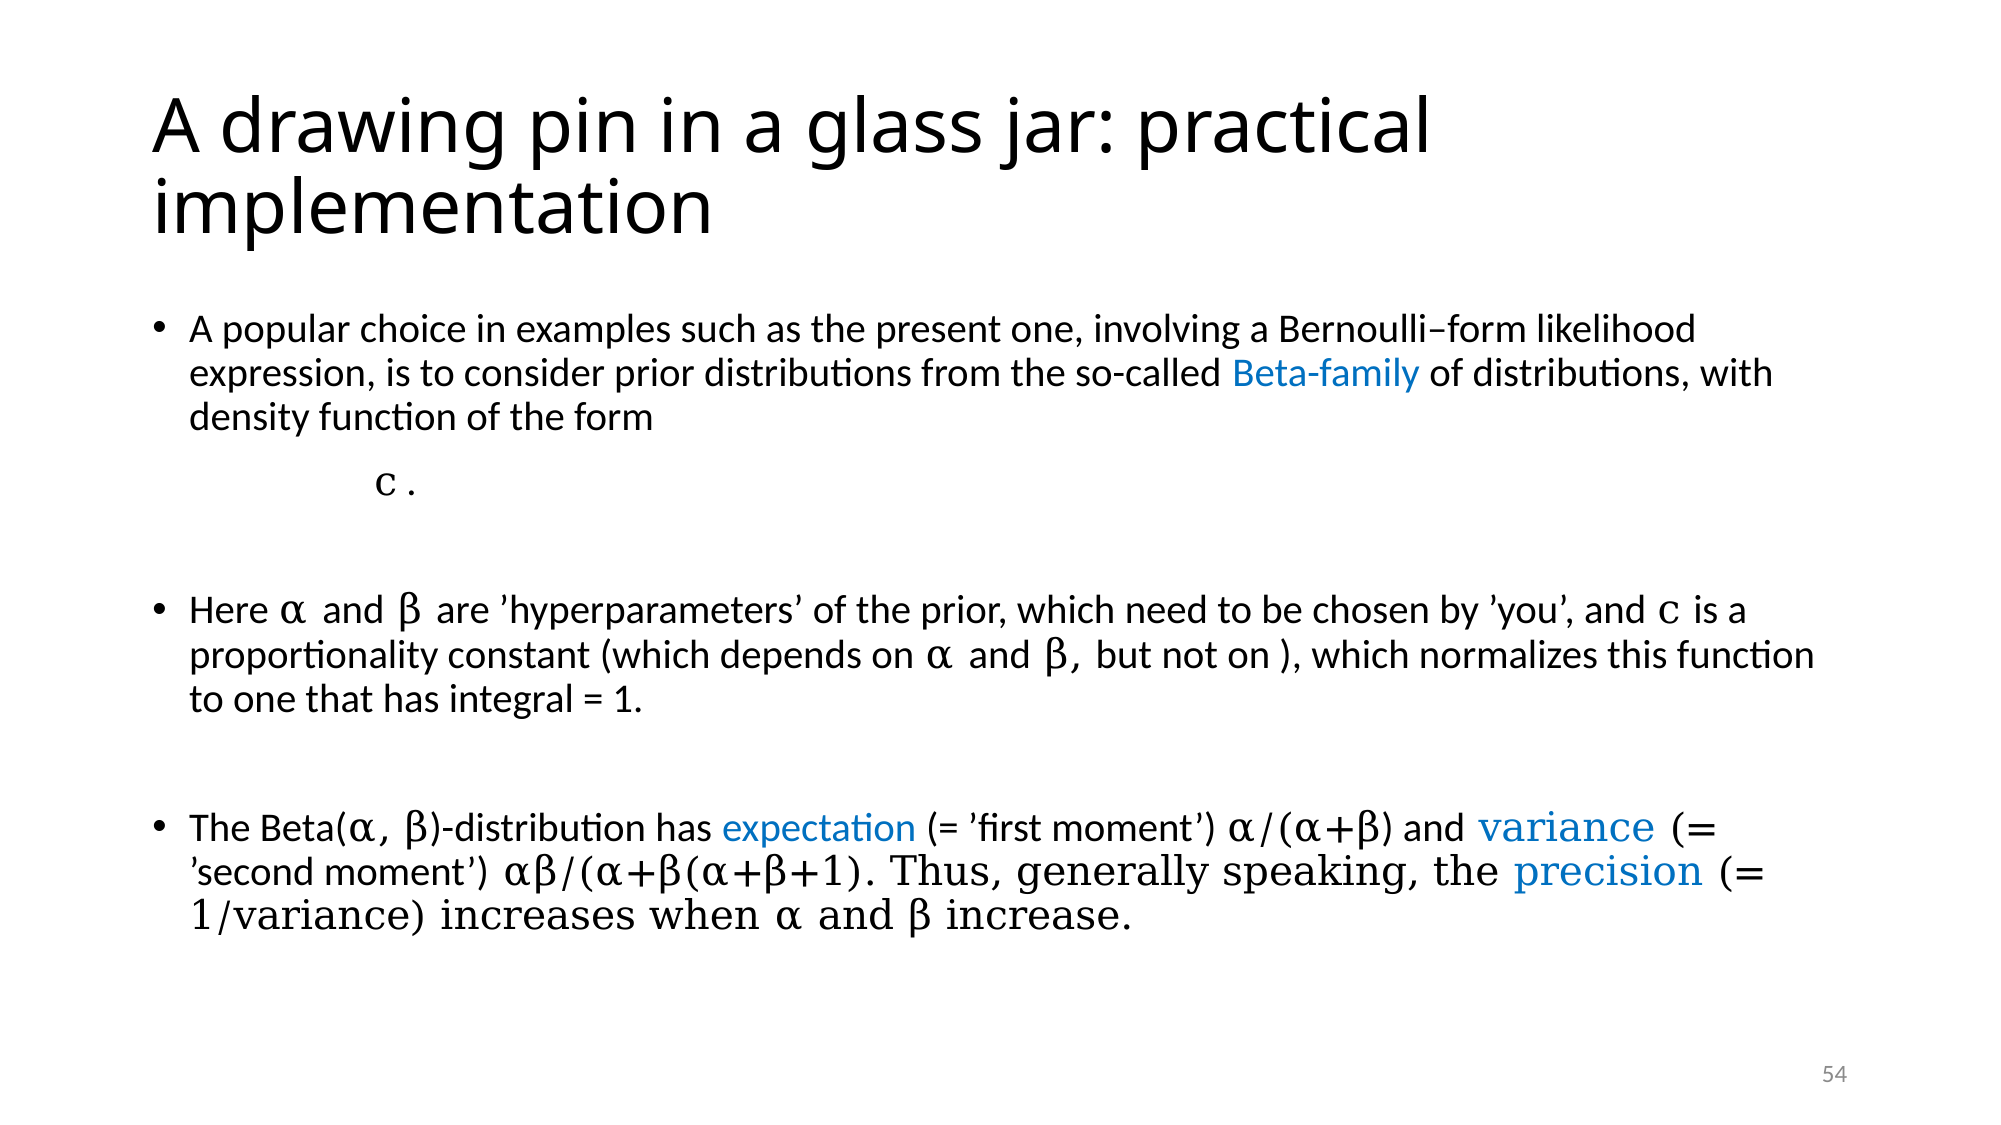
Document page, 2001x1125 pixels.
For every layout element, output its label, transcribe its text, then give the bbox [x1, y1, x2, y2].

title A drawing pin in a glass jar: practical implementation [137, 59, 1863, 278]
slide_number 54 [1412, 1042, 1863, 1103]
